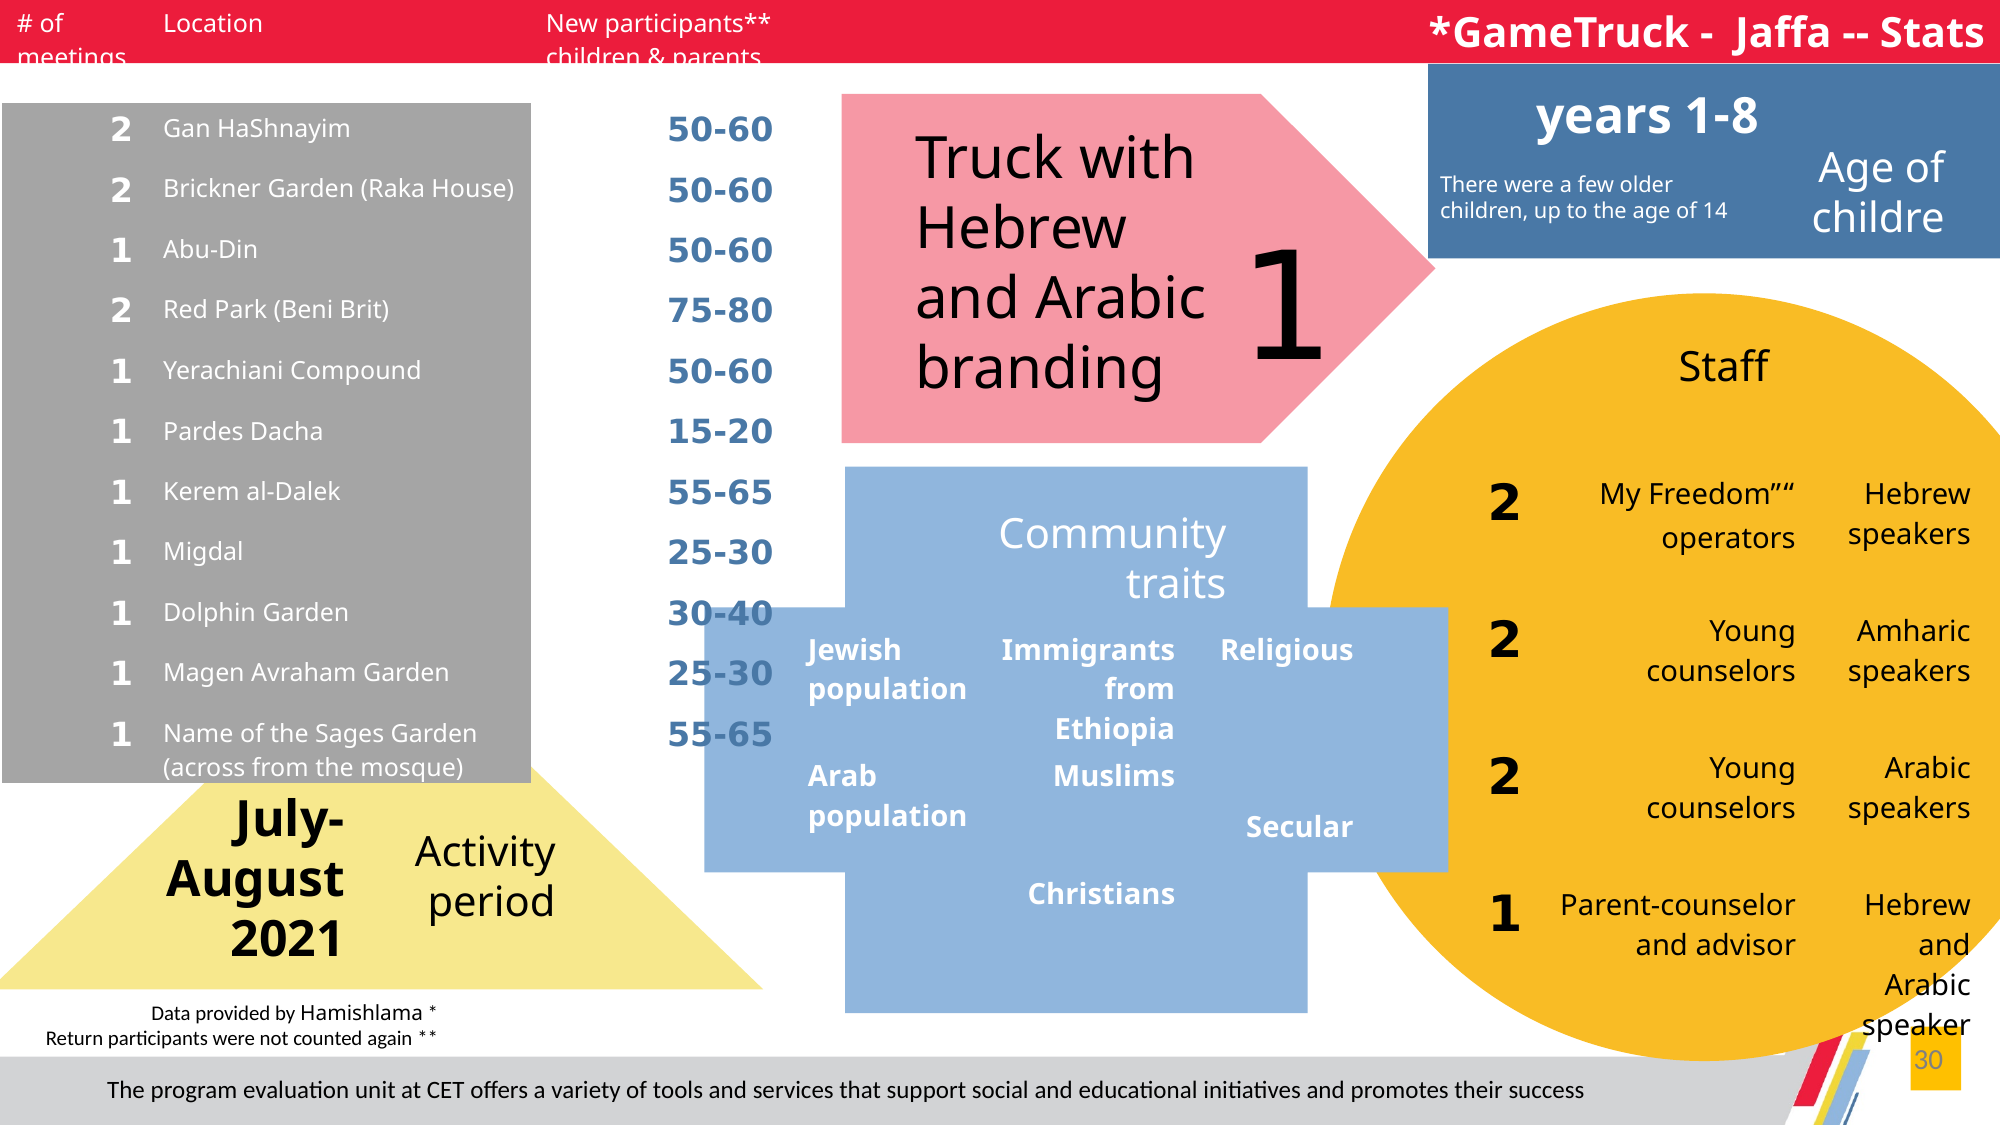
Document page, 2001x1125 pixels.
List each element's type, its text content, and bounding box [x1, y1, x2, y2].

table_cell Hebrew speakers [1811, 466, 1986, 603]
slide_number 30 [1853, 1032, 1959, 1088]
table_header Location [148, 0, 531, 103]
table_cell 1 [2, 224, 148, 285]
text_box 1-8 years There were a few older children, up to the age of 14 [1425, 76, 1774, 230]
text_box 1 [1229, 202, 1350, 398]
table_cell Pardes Dacha [148, 406, 531, 466]
text_box [1541, 292, 1867, 329]
table_cell Hebrew and Arabic speaker [1811, 877, 1986, 1032]
table_cell “My Freedom” operators [1537, 466, 1811, 603]
table_cell 55-65 [531, 466, 789, 527]
table_cell 1 [2, 648, 148, 708]
table_cell 1 [2, 587, 148, 648]
table_cell Amharic speakers [1811, 603, 1986, 740]
table_cell 50-60 [531, 164, 789, 224]
table_cell Arab population [793, 748, 985, 994]
text_box GameTruck - Jaffa -- Stats* [789, 0, 2000, 64]
table_cell Young counselors [1537, 740, 1811, 877]
table_cell Yerachiani Compound [148, 345, 531, 406]
text_box [1986, 417, 2000, 937]
text_box Truck with Hebrew and Arabic branding [900, 112, 1229, 408]
text_box July-August 2021 [143, 779, 360, 974]
table_cell 1 [2, 708, 148, 783]
table_cell Kerem al-Dalek [148, 466, 531, 527]
table_cell 25-30 [531, 527, 789, 587]
table_cell 1 [2, 406, 148, 466]
table_cell Name of the Sages Garden (across from the mosque) [148, 708, 531, 783]
table_cell Arabic speakers [1811, 740, 1986, 877]
table_cell 15-20 [531, 406, 789, 466]
text_box [703, 466, 1449, 873]
table_cell Christians [985, 866, 1190, 994]
text_box Community traits [887, 499, 1242, 615]
table_cell 2 [2, 285, 148, 345]
table_cell Magen Avraham Garden [148, 648, 531, 708]
table_cell 2 [1461, 466, 1537, 603]
table_cell Dolphin Garden [148, 587, 531, 648]
table_cell 25-30 [531, 648, 789, 708]
table_cell Secular [1190, 798, 1369, 994]
table_cell 2 [2, 164, 148, 224]
text_box Age of children [1773, 133, 1960, 299]
table_header # of meetings [2, 0, 148, 103]
table_cell Abu-Din [148, 224, 531, 285]
text_box [1329, 380, 1461, 974]
text_box * Data provided by Hamishlama ** Return participants were not counted again [0, 992, 453, 1058]
table_cell 30-40 [531, 587, 789, 648]
table_cell 50-60 [531, 103, 789, 164]
table_cell Red Park (Beni Brit) [148, 285, 531, 345]
table_cell 2 [1461, 603, 1537, 740]
text_box [0, 783, 766, 991]
table_cell Migdal [148, 527, 531, 587]
table_cell 50-60 [531, 224, 789, 285]
table_header Immigrants from Ethiopia [985, 621, 1190, 748]
table_cell 1 [2, 527, 148, 587]
table_header Jewish population [793, 621, 985, 748]
table_cell 75-80 [531, 285, 789, 345]
table_cell 55-65 [531, 708, 789, 783]
table_cell 1 [1461, 877, 1537, 1032]
table_header Staff [1461, 329, 1986, 466]
table_header New participants** children & parents [531, 0, 789, 103]
table_cell Muslims [985, 748, 1190, 866]
picture [1706, 1033, 1889, 1125]
text_box [1427, 64, 2000, 259]
text_box [844, 994, 1309, 1014]
table_cell 1 [2, 466, 148, 527]
table_header Religious [1190, 621, 1369, 798]
table_cell Parent-counselor and advisor [1537, 877, 1811, 1032]
text_box Activity period [360, 816, 571, 932]
text_box [1556, 1032, 1853, 1063]
table_cell 50-60 [531, 345, 789, 406]
table_cell Young counselors [1537, 603, 1811, 740]
table_cell 1 [2, 345, 148, 406]
table_cell Brickner Garden (Raka House) [148, 164, 531, 224]
table_cell Gan HaShnayim [148, 103, 531, 164]
table_cell 2 [2, 103, 148, 164]
table_cell 2 [1461, 740, 1537, 877]
text_box [840, 92, 1437, 445]
